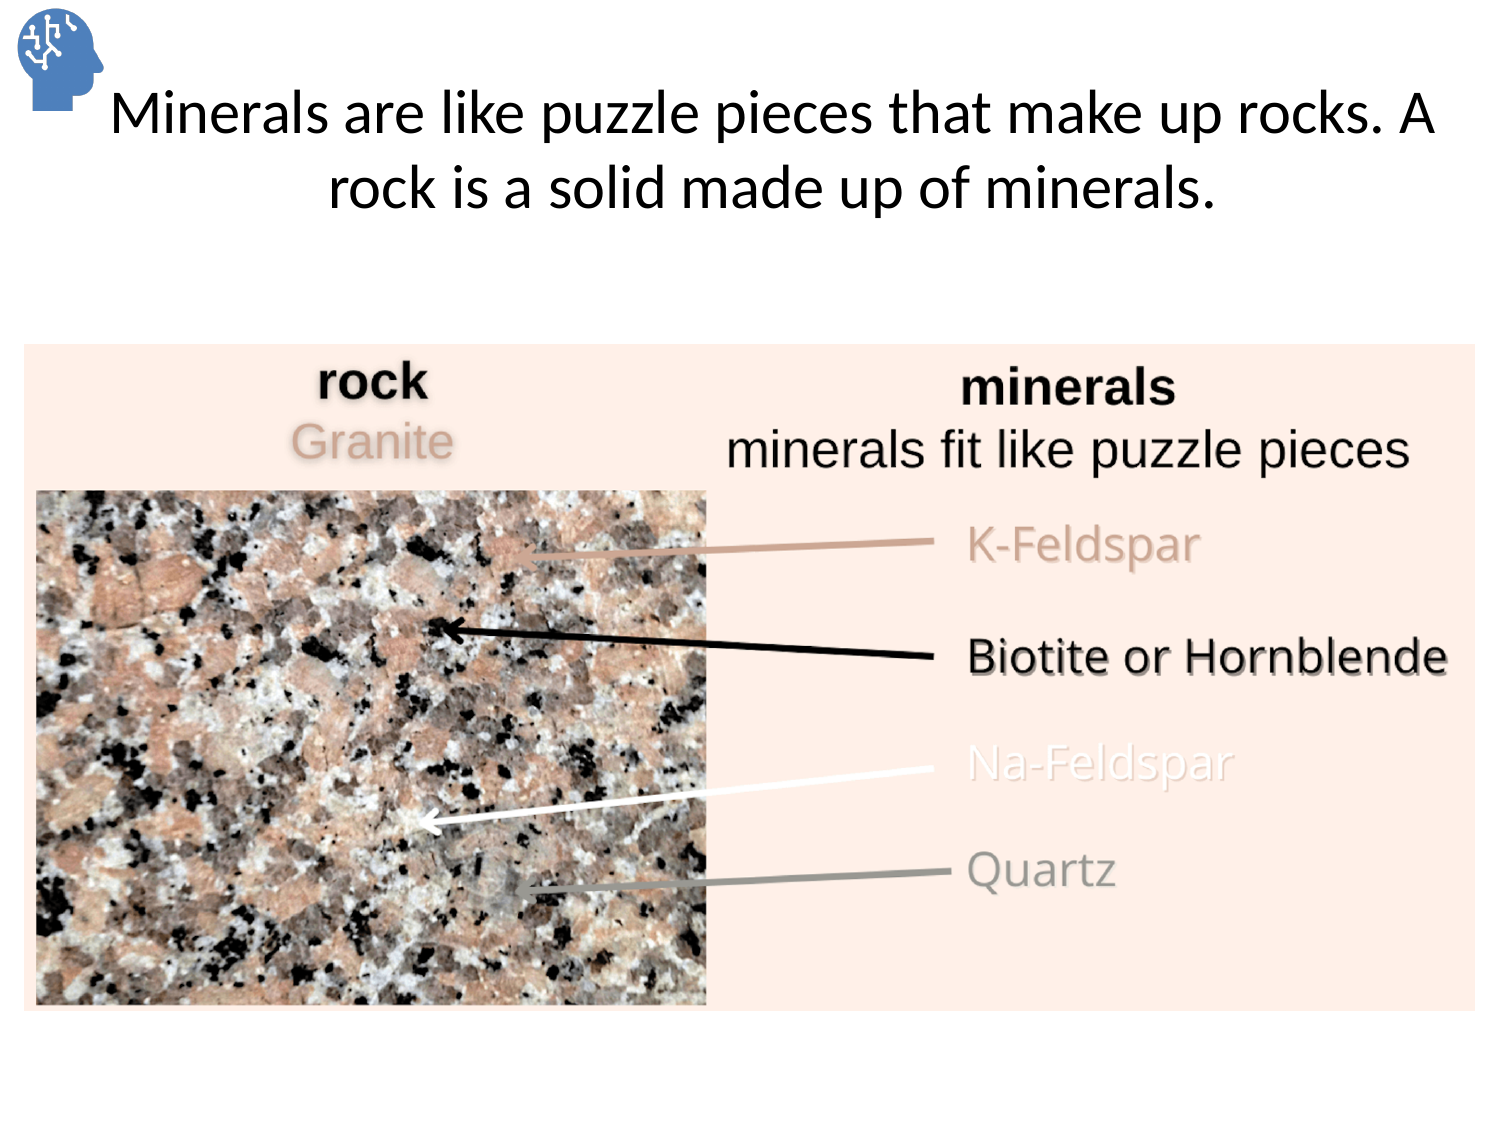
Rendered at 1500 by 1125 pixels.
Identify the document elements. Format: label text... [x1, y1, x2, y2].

text_box [0, 0, 120, 121]
text_box Minerals are like puzzle pieces that make up rocks. A rock is a solid made up of minerals. [83, 49, 1464, 242]
picture [24, 343, 1476, 1011]
